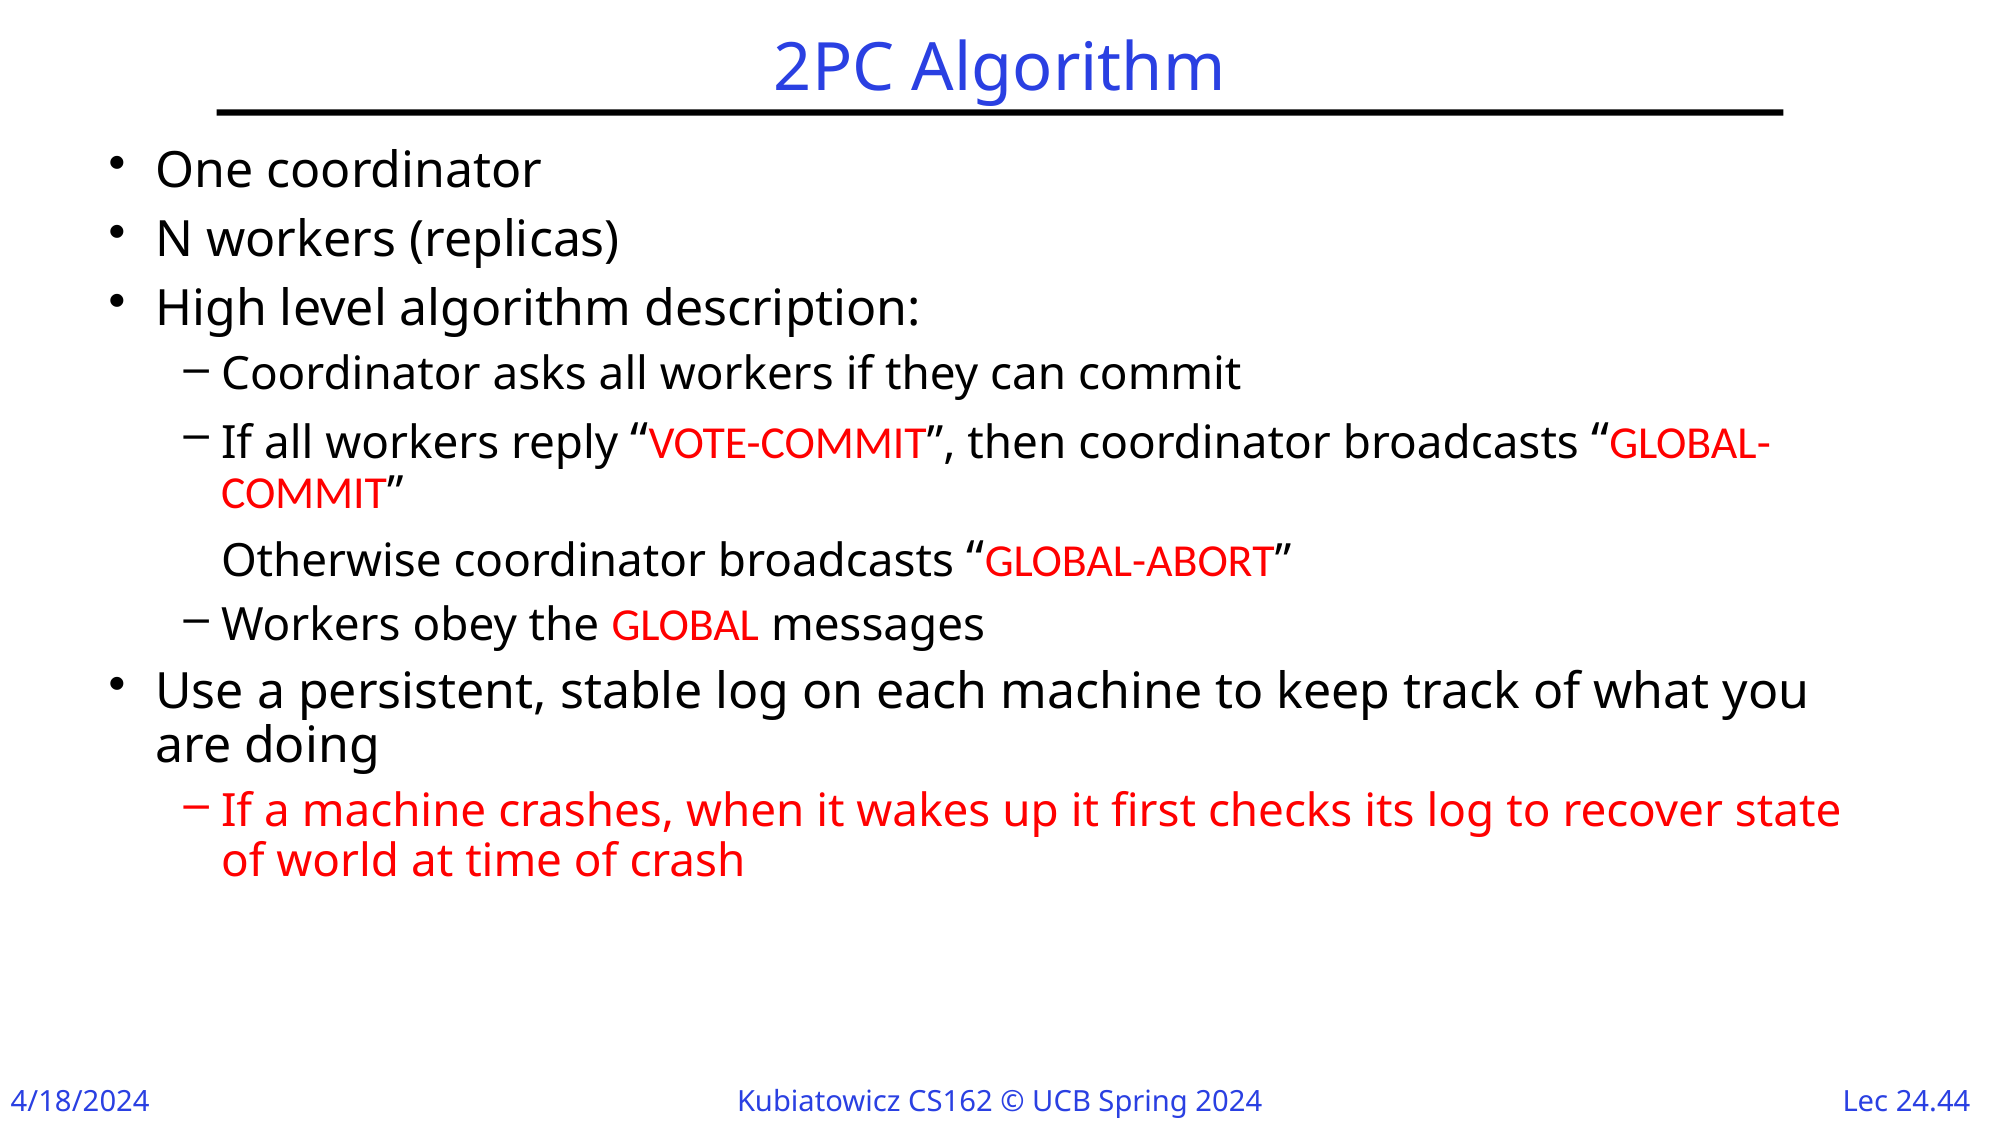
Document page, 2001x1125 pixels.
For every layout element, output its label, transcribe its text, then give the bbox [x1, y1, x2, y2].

list One coordinator N workers (replicas) High level algorithm description: Coordinator asks all workers if they can commit If all workers reply “VOTE-COMMIT”, then coordinator broadcasts “GLOBAL-COMMIT” Otherwise coordinator broadcasts “GLOBAL-ABORT” Workers obey the GLOBAL messages Use a persistent, stable log on each machine to keep track of what you are doing If a machine crashes, when it wakes up it first checks its log to recover state of world at time of crash [93, 137, 1907, 1113]
title 2PC Algorithm [216, 24, 1784, 113]
